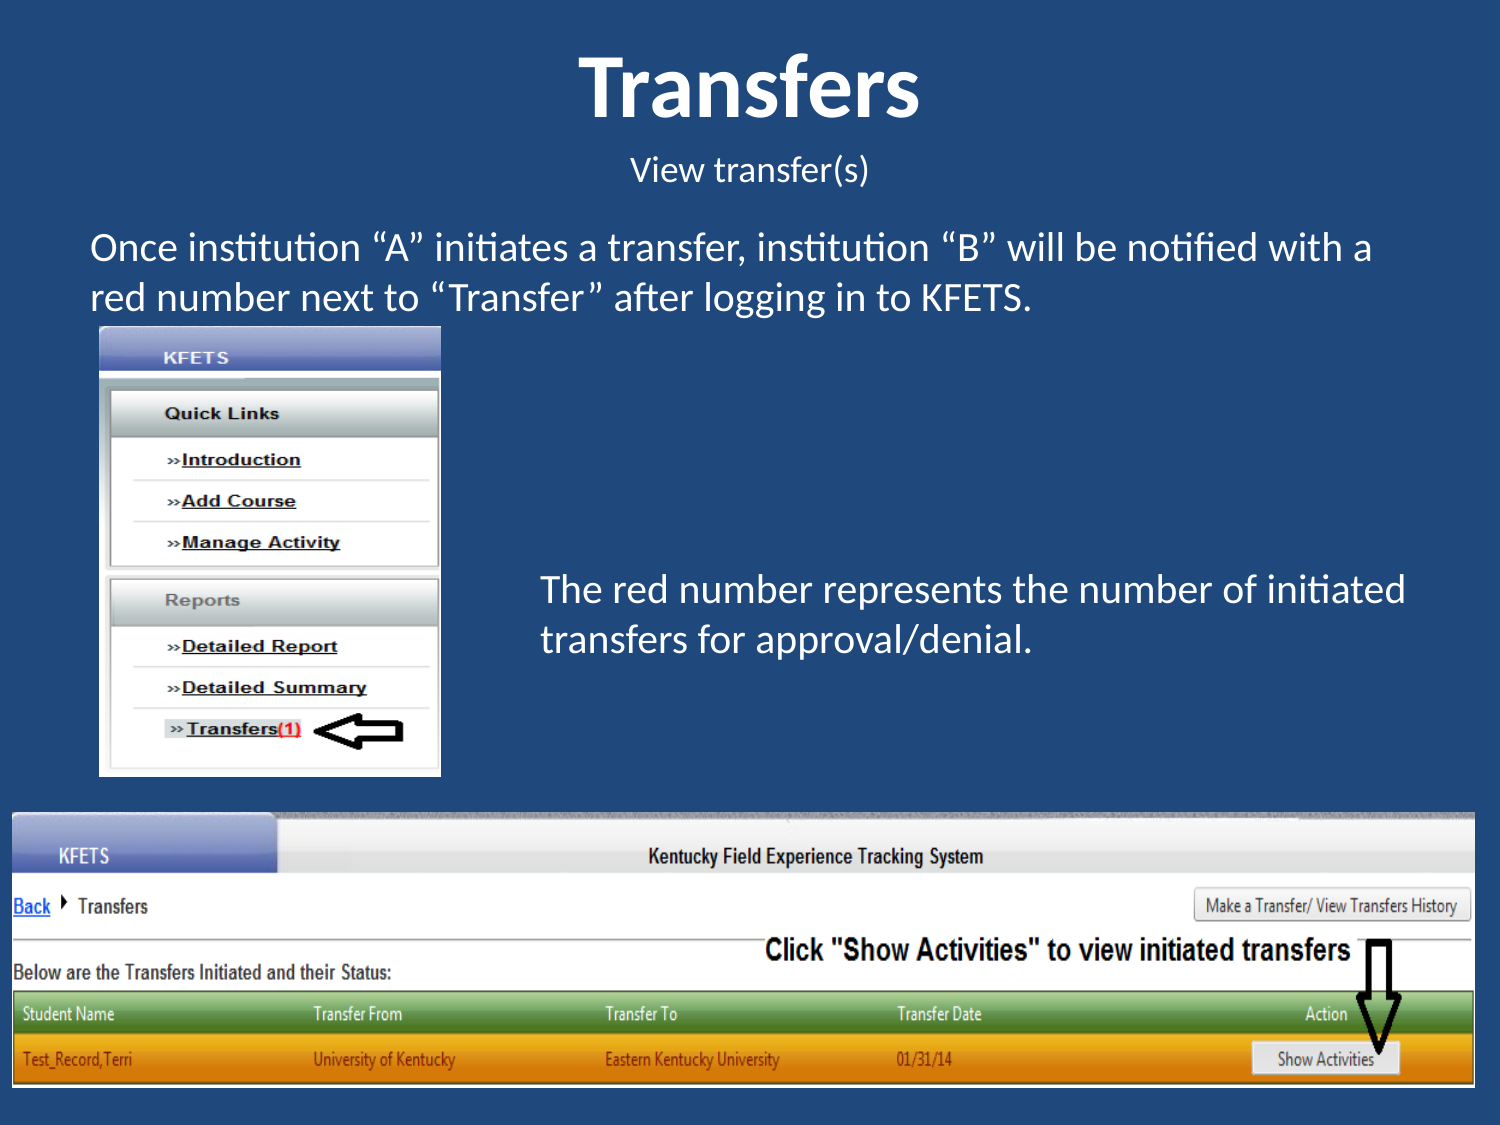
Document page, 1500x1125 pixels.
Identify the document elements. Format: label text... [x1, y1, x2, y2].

text_box View transfer(s) [512, 137, 988, 198]
picture [99, 325, 441, 777]
picture [12, 812, 1476, 1088]
title Transfers [75, 12, 1425, 150]
list Once institution “A” initiates a transfer, institution “B” will be notified with a red number next to “Transfer” after logging in to KFETS. The red number represents the number of initiated transfers for approval/denial. [75, 212, 1425, 810]
